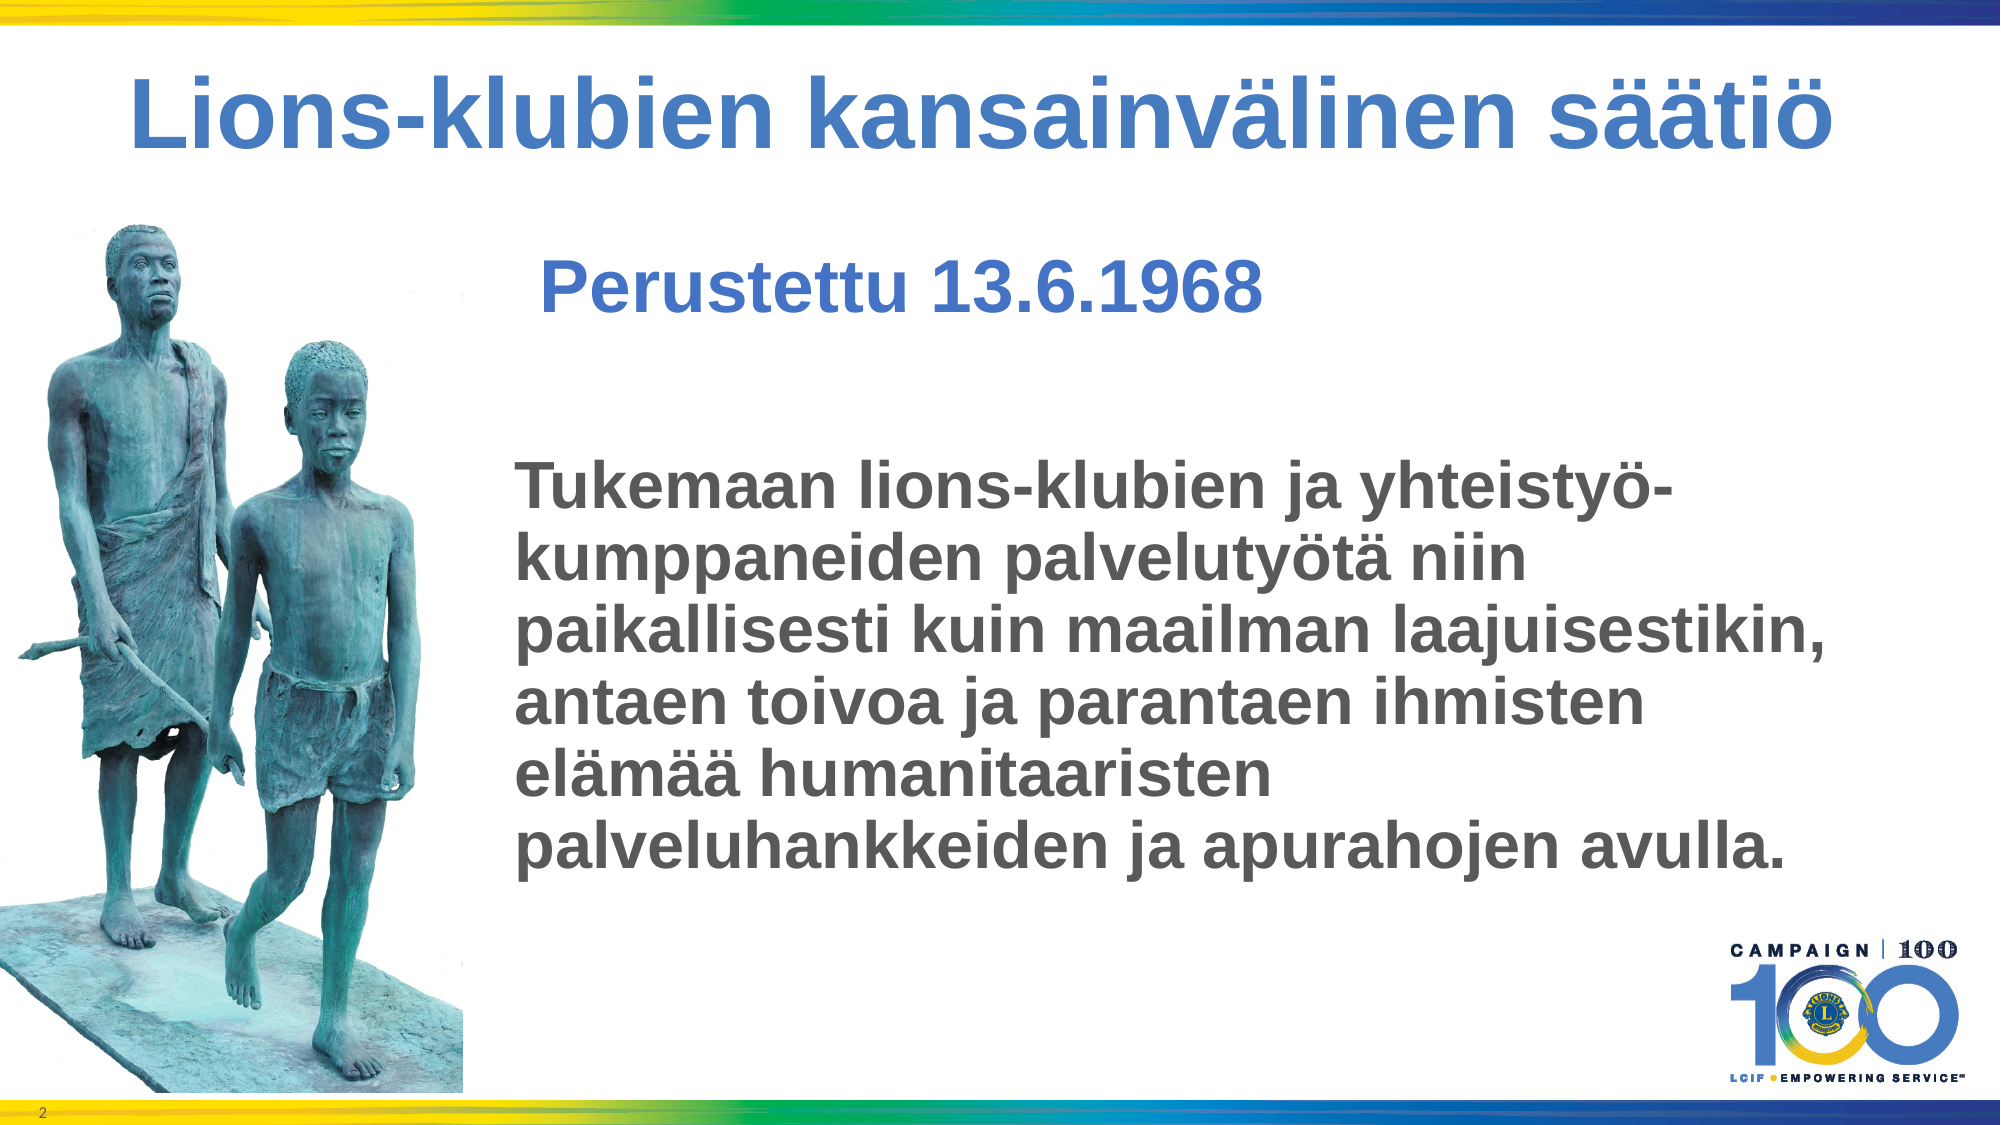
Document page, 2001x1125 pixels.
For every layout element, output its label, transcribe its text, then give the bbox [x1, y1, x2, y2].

picture [0, 0, 2000, 1125]
text_box Lions-klubien kansainvälinen säätiö [27, 59, 1938, 174]
text_box Perustettu 13.6.1968 Tukemaan lions-klubien ja yhteistyö- kumppaneiden palvelutyötä niin paikallisesti kuin maailman laajuisestikin, antaen toivoa ja parantaen ihmisten elämää humanitaaristen palveluhankkeiden ja apurahojen avulla. [466, 239, 1875, 978]
